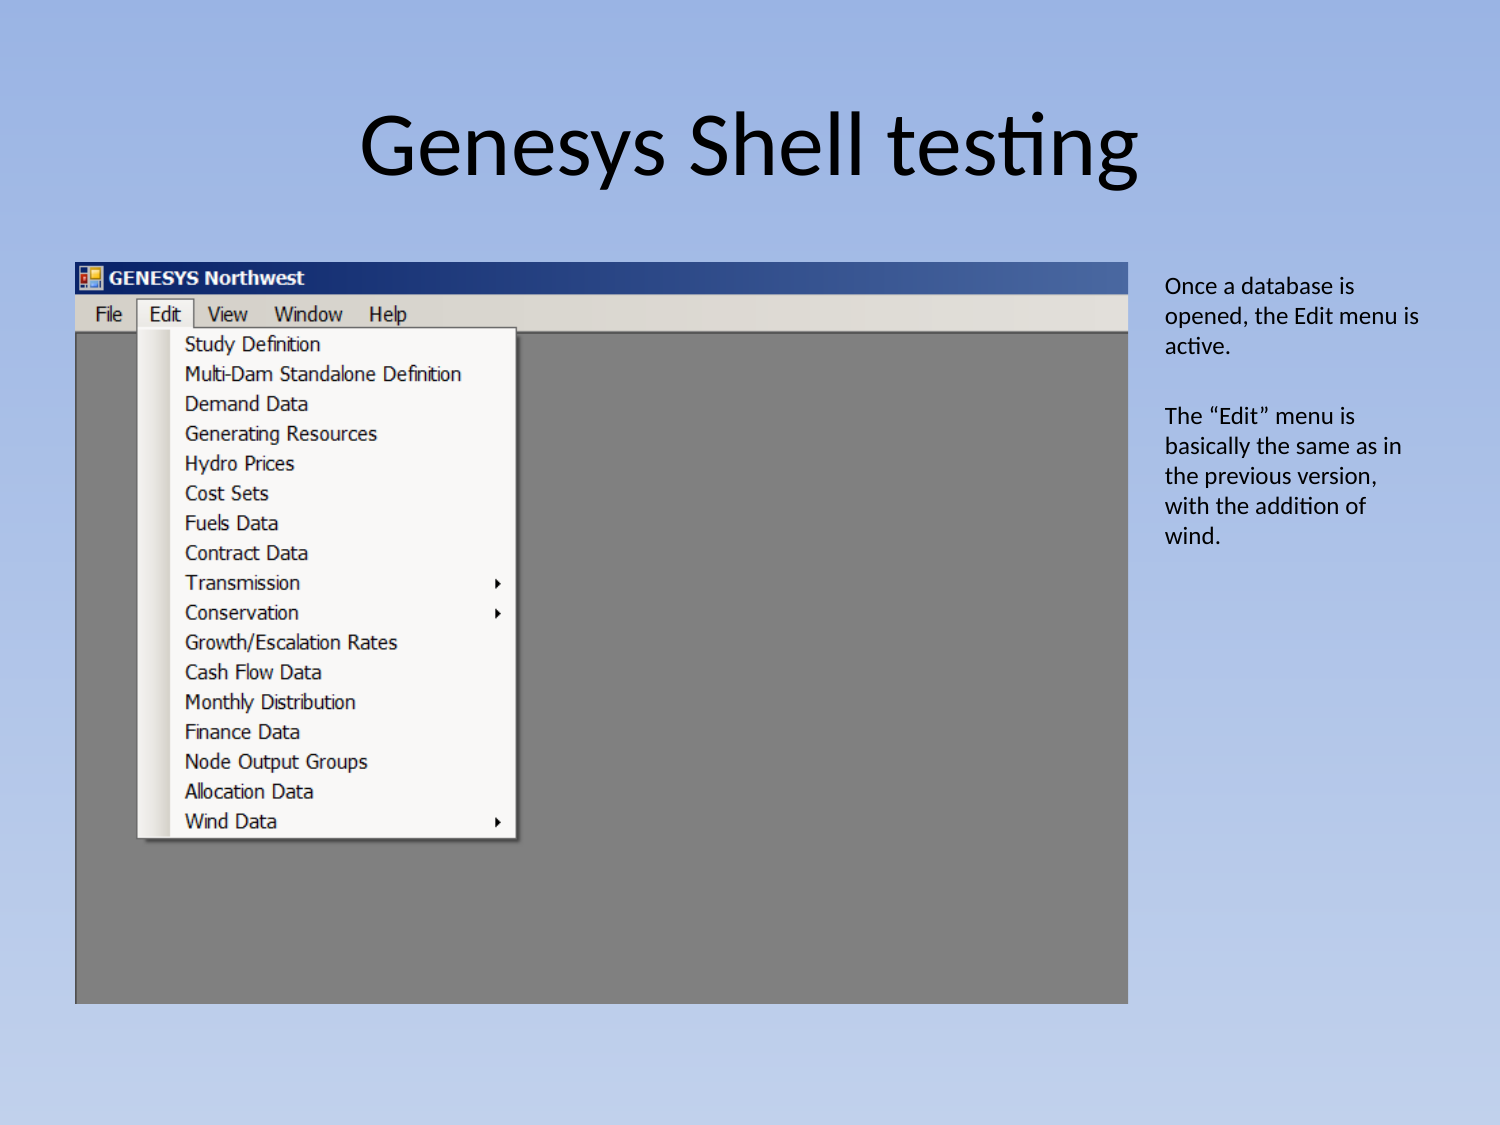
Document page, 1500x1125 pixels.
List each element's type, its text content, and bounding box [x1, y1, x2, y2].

picture [74, 262, 1129, 1004]
list Once a database is opened, the Edit menu is active. The “Edit” menu is basically the same as in the previous version, with the addition of wind. [1149, 262, 1438, 1050]
title Genesys Shell testing [75, 45, 1425, 233]
